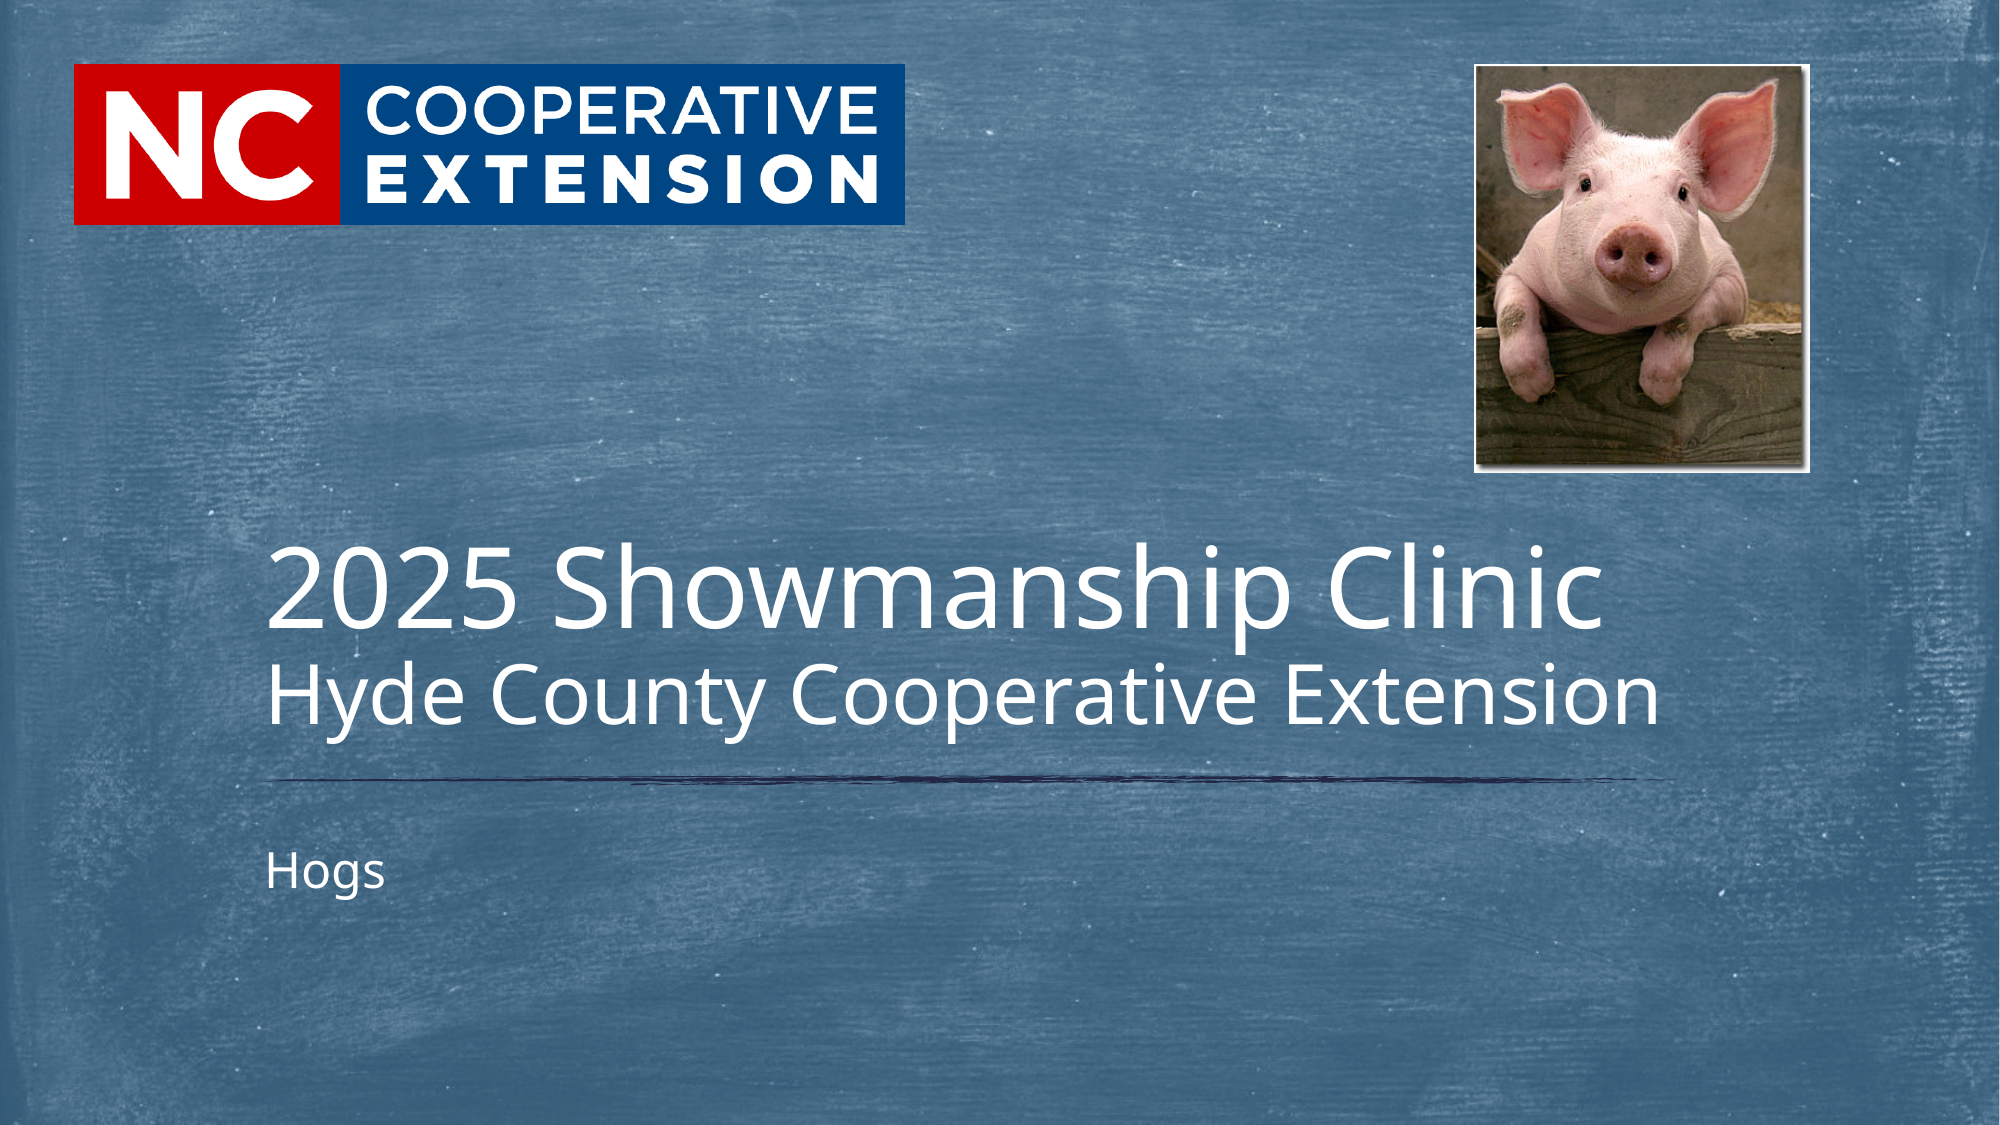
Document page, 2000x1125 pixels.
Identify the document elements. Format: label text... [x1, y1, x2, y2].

title 2025 Showmanship Clinic Hyde County Cooperative Extension [249, 312, 1750, 750]
picture [74, 64, 905, 225]
text_box [99, 226, 825, 288]
picture [1474, 64, 1810, 473]
subtitle Hogs [249, 837, 1750, 1013]
